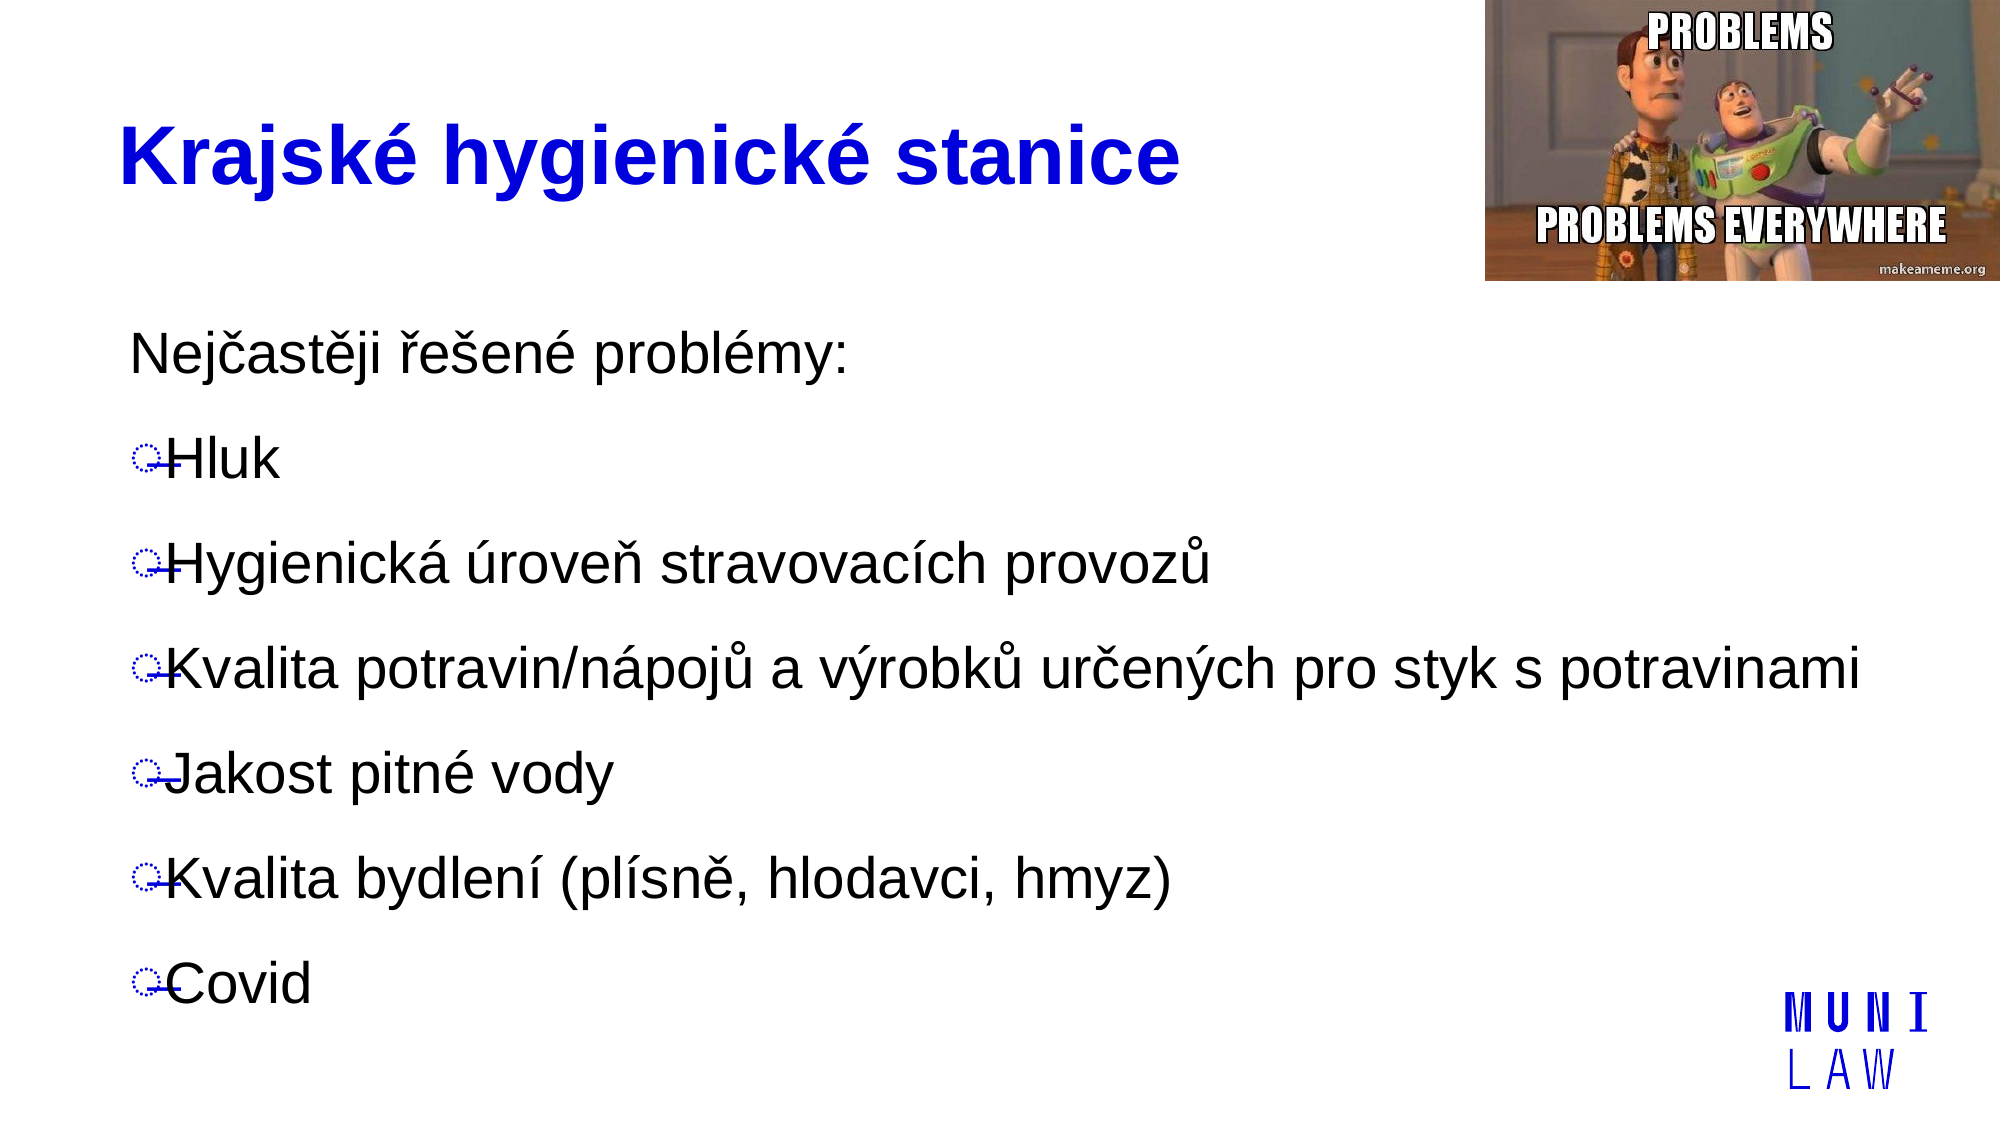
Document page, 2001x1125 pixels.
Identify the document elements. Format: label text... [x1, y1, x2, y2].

title Krajské hygienické stanice [118, 118, 1480, 193]
picture [1485, 0, 2000, 281]
list Nejčastěji řešené problémy: Hluk Hygienická úroveň stravovacích provozů Kvalita potravin/nápojů a výrobků určených pro styk s potravinami Jakost pitné vody Kvalita bydlení (plísně, hlodavci, hmyz) Covid [117, 310, 1882, 990]
